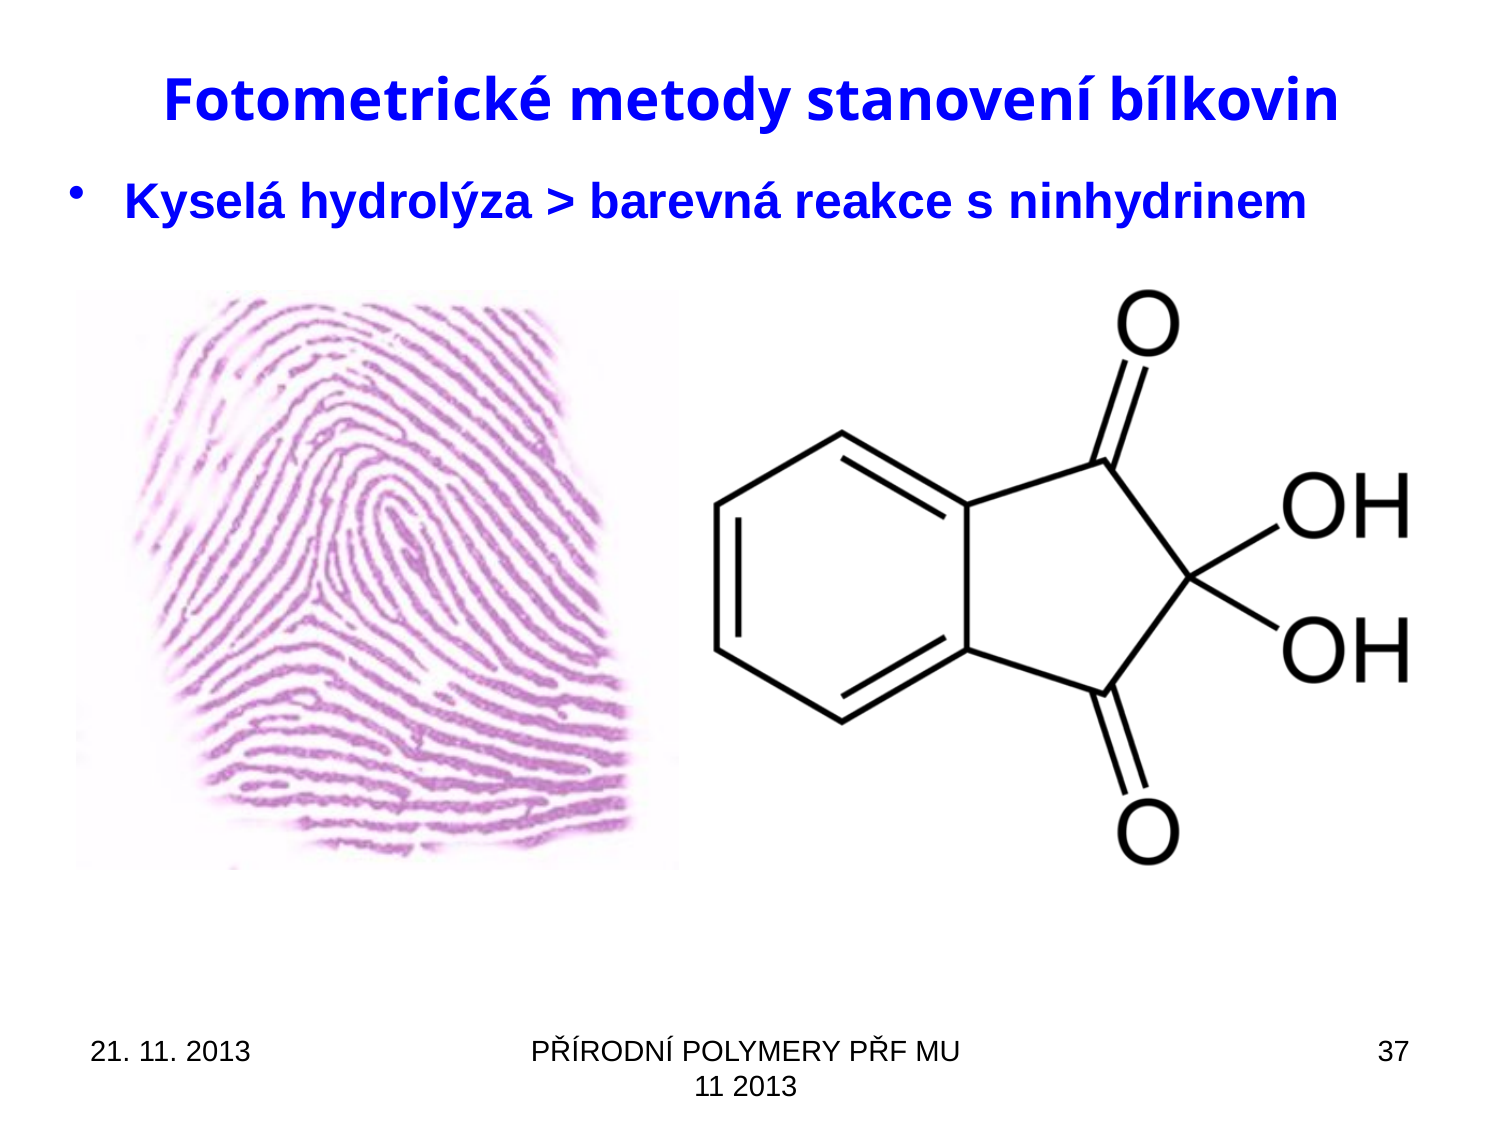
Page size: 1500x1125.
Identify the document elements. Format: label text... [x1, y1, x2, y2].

slide_number 37 [1074, 1024, 1426, 1103]
slide_number 21. 11. 2013 [74, 1024, 426, 1103]
footer PŘÍRODNÍ POLYMERY PŘF MU 11 2013 [512, 1024, 988, 1103]
picture [76, 255, 1442, 900]
text_box Fotometrické metody stanovení bílkovin [76, 54, 1427, 159]
list Kyselá hydrolýza > barevná reakce s ninhydrinem [52, 160, 1424, 1006]
